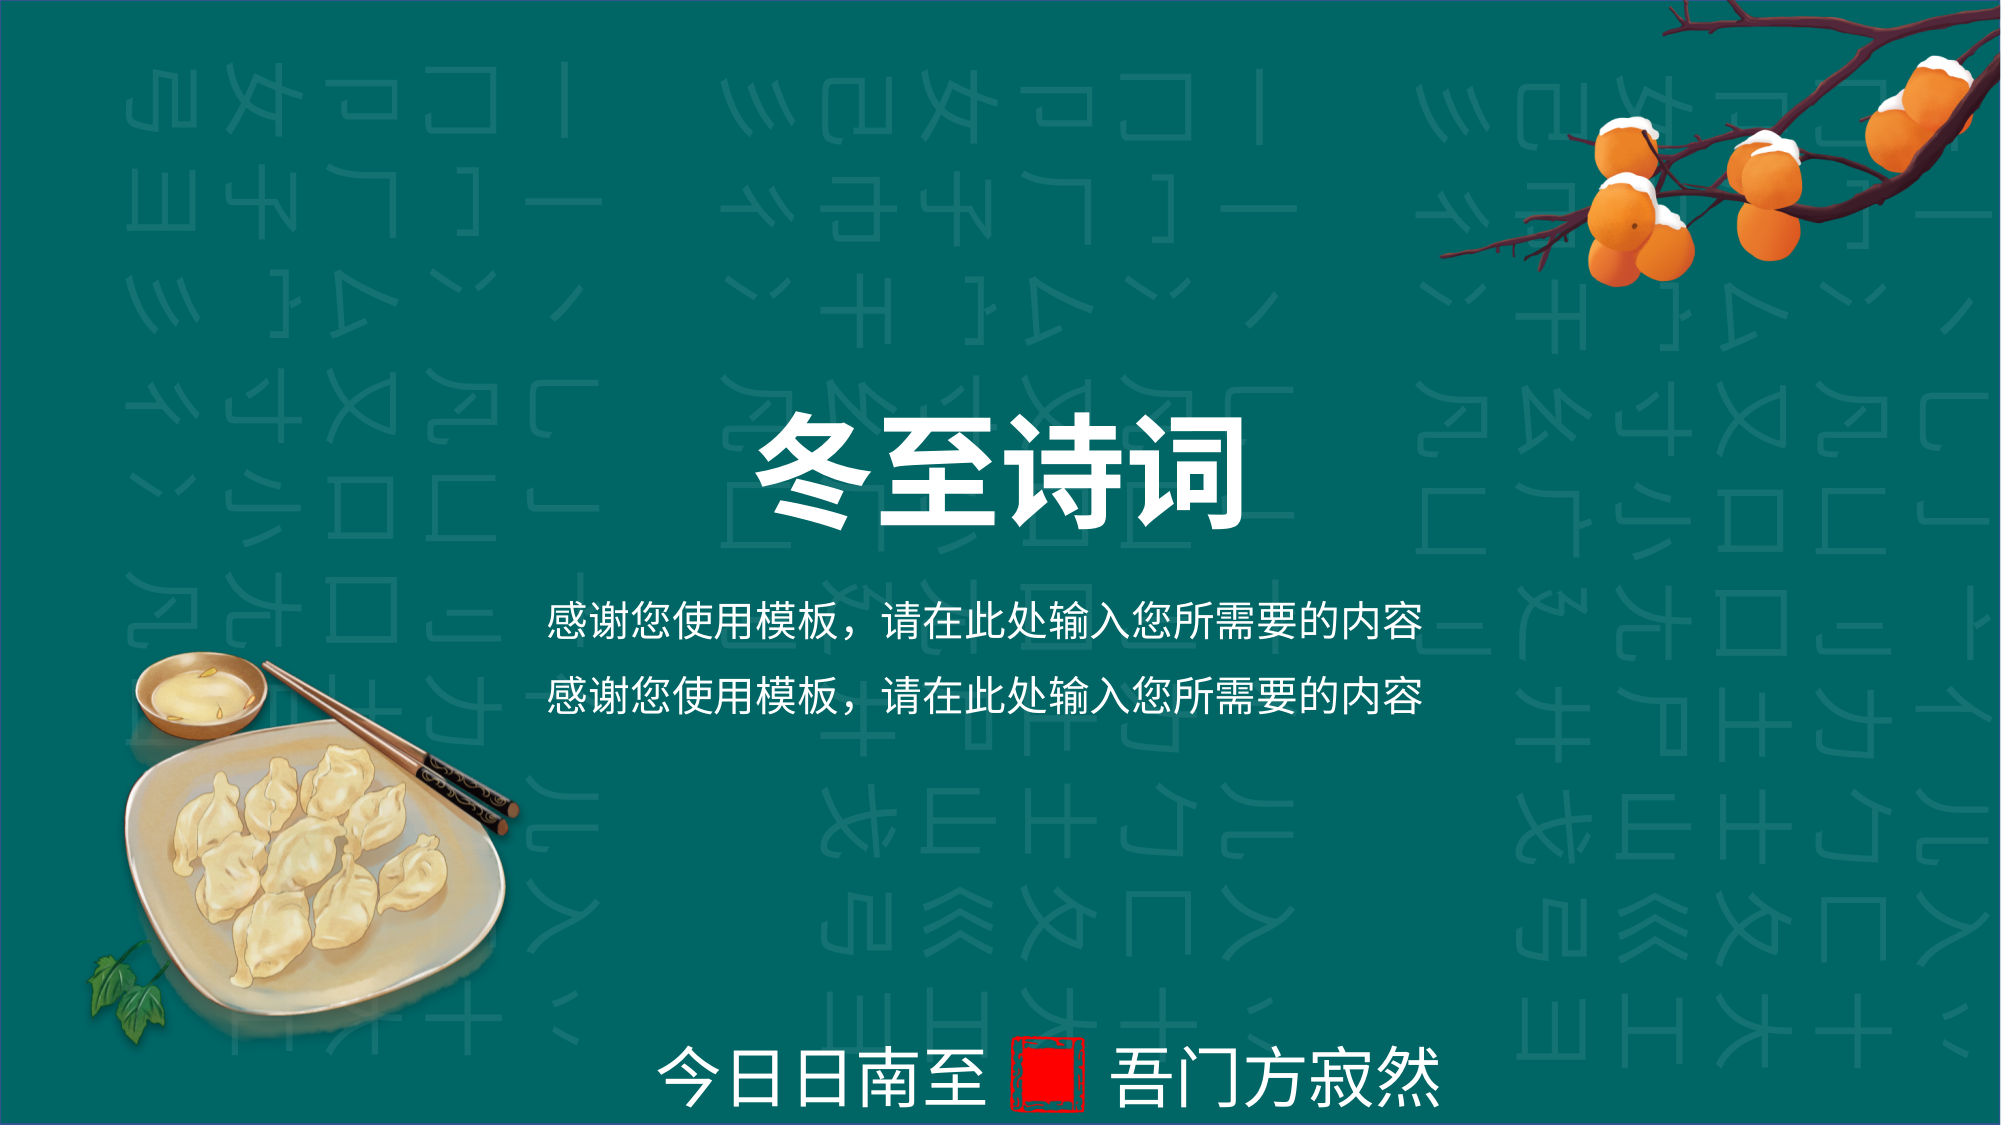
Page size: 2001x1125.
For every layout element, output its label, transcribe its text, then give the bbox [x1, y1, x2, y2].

picture [1010, 1036, 1085, 1113]
text_box 感谢您使用模板，请在此处输入您所需要的内容感谢您使用模板，请在此处输入您所需要的内容 [532, 562, 1468, 728]
picture [0, 524, 641, 1125]
picture [1403, 0, 2001, 472]
text_box 冬至诗词 [618, 385, 1382, 551]
